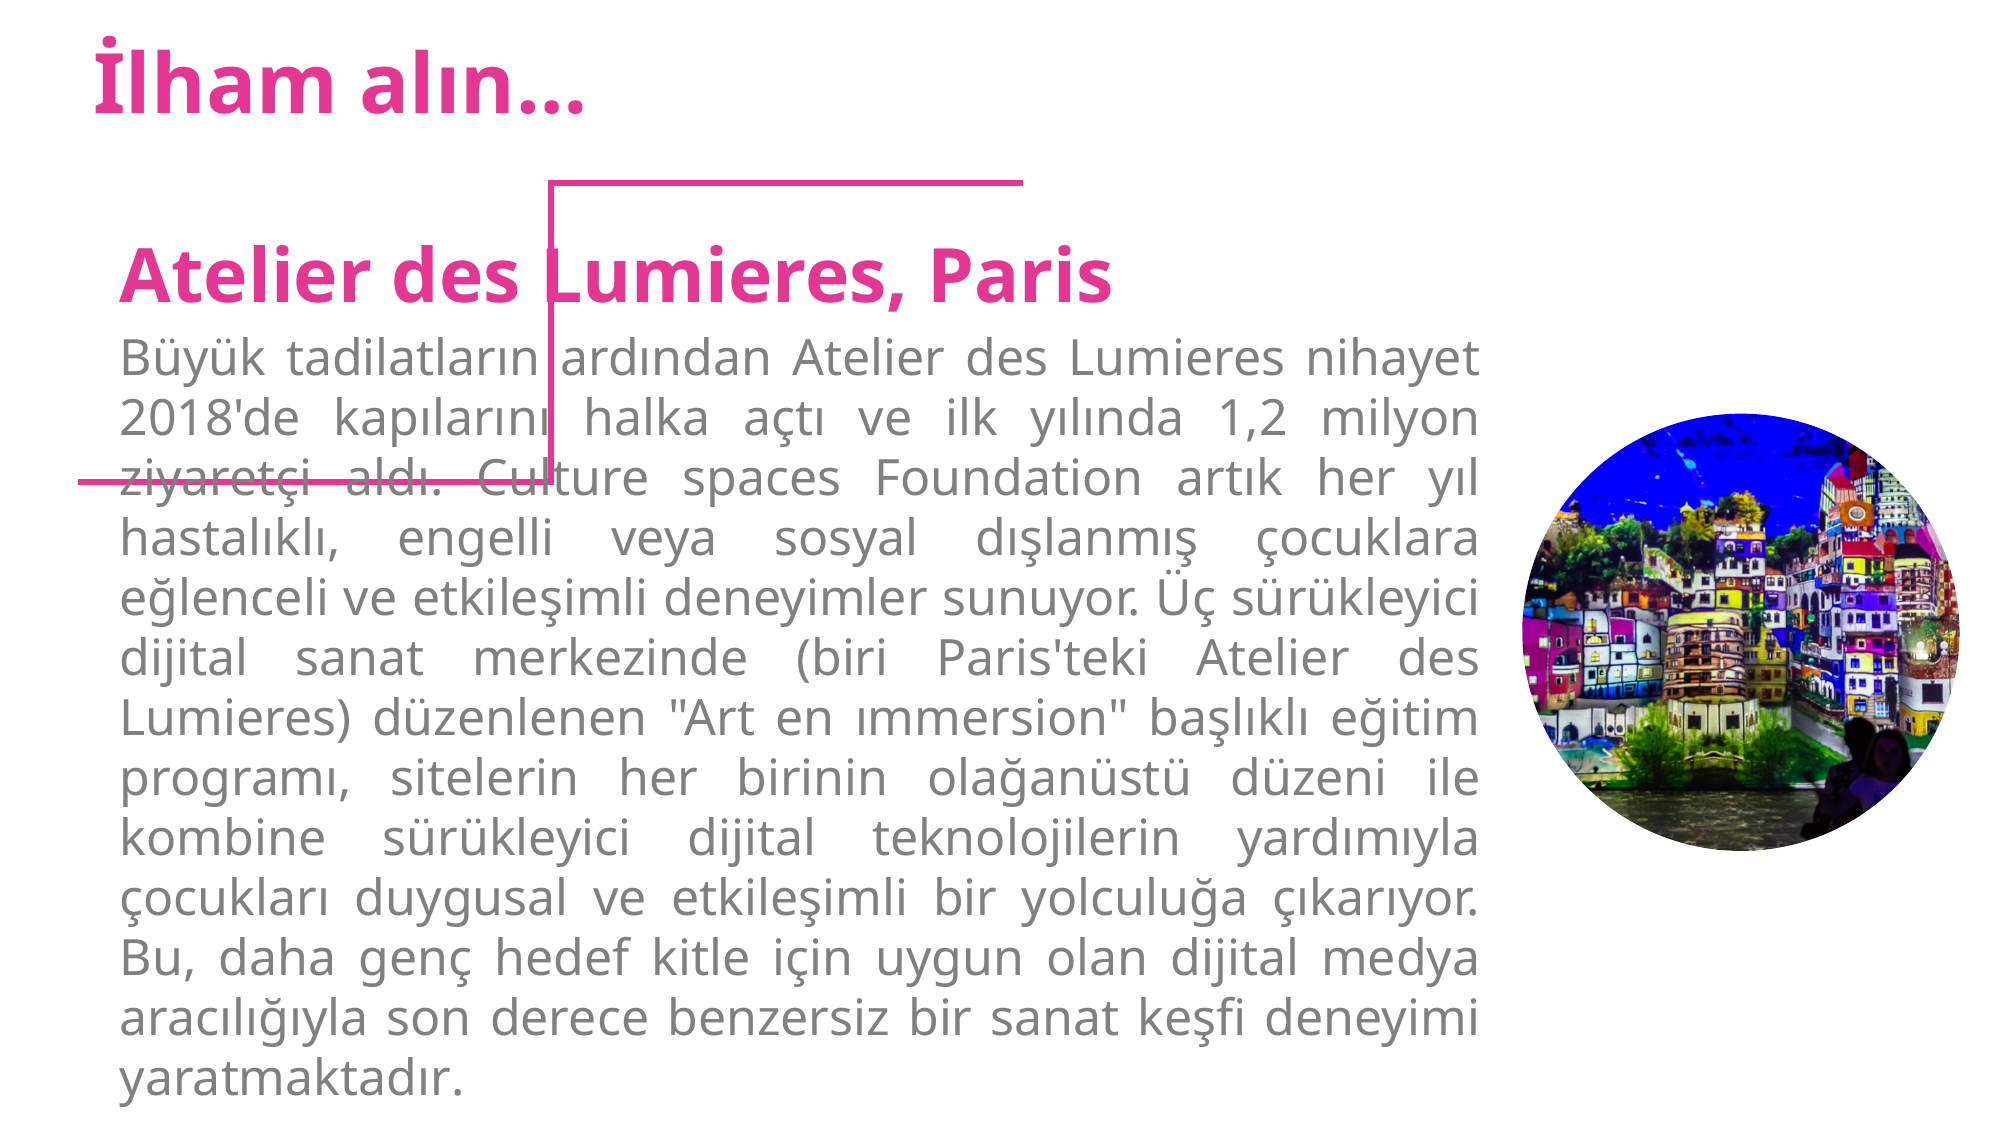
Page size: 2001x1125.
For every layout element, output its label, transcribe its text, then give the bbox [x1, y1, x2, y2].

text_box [78, 183, 1024, 482]
text_box Atelier des Lumieres, Paris [1024, 219, 2000, 335]
list İlham alın… [78, 34, 722, 151]
text_box Büyük tadilatların ardından Atelier des Lumieres nihayet 2018'de kapılarını halka açtı ve ilk yılında 1,2 milyon ziyaretçi aldı. Culture spaces Foundation artık her yıl hastalıklı, engelli veya sosyal dışlanmış çocuklara eğlenceli ve etkileşimli deneyimler sunuyor. Üç sürükleyici dijital sanat merkezinde (biri Paris'teki Atelier des Lumieres) düzenlenen "Art en ımmersion" başlıklı eğitim programı, sitelerin her birinin olağanüstü düzeni ile kombine sürükleyici dijital teknolojilerin yardımıyla çocukları duygusal ve etkileşimli bir yolculuğa çıkarıyor. Bu, daha genç hedef kitle için uygun olan dijital medya aracılığıyla son derece benzersiz bir sanat keşfi deneyimi yaratmaktadır. [104, 317, 1496, 1071]
picture [1522, 413, 1960, 851]
